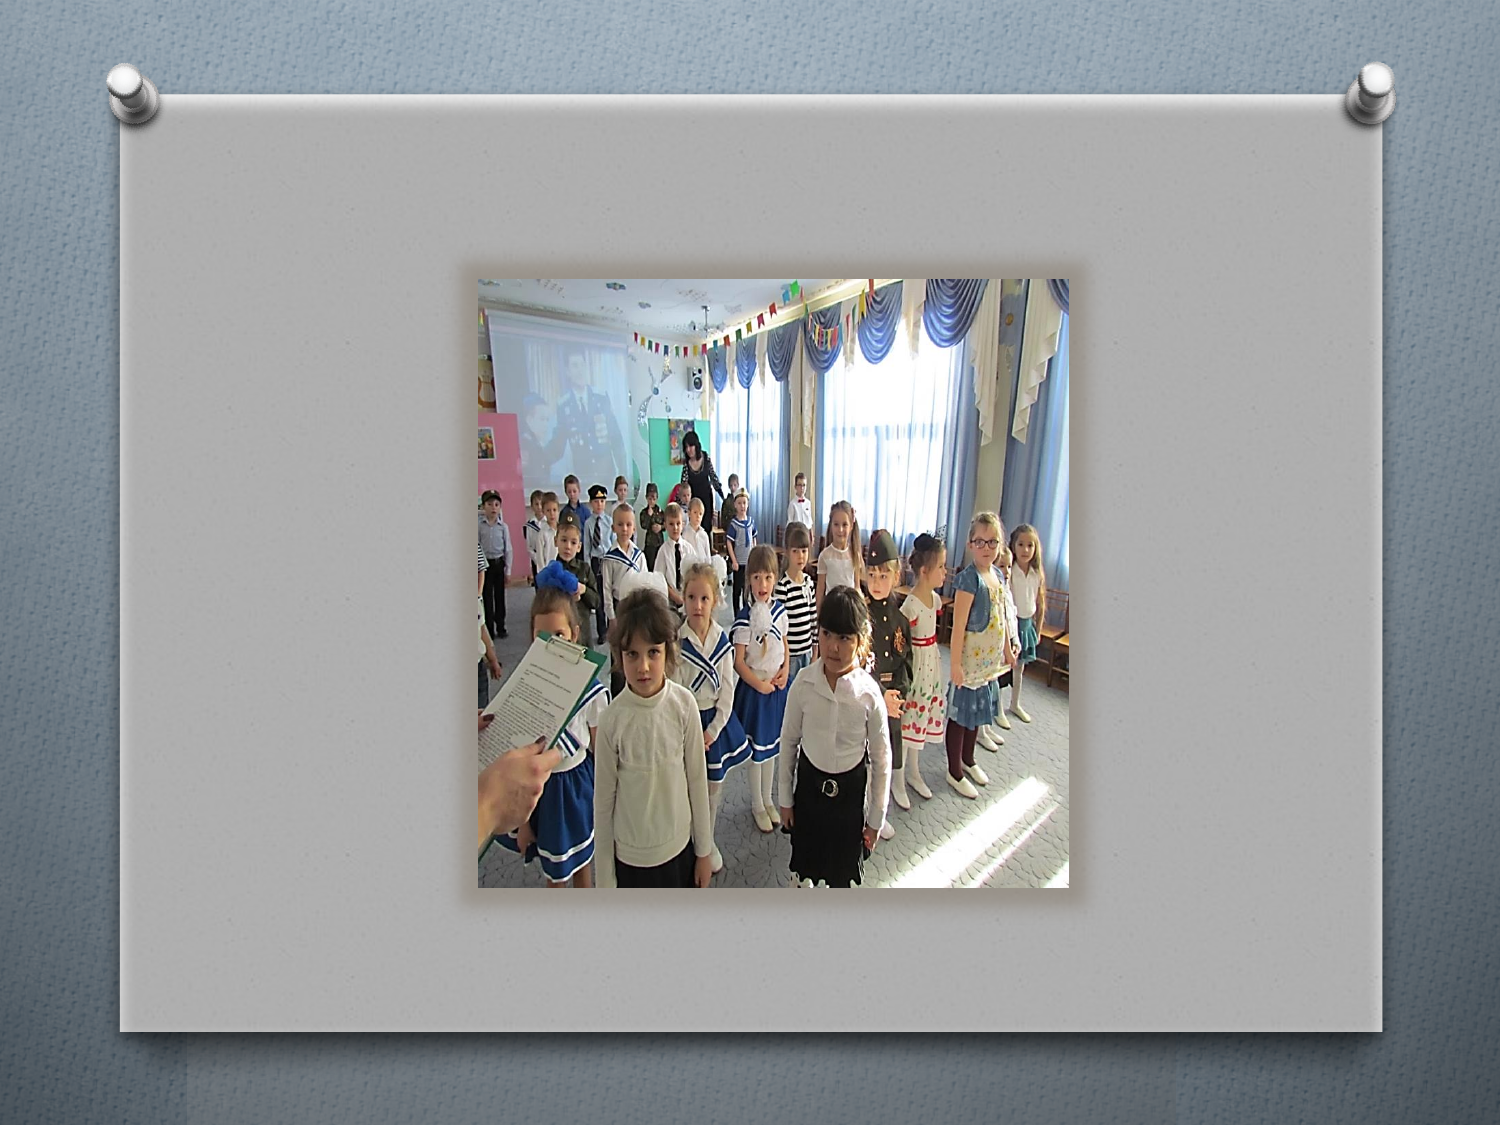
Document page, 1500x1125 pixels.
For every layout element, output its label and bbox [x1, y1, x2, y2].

picture [75, 29, 198, 153]
picture [1317, 35, 1439, 156]
picture [478, 279, 1070, 888]
